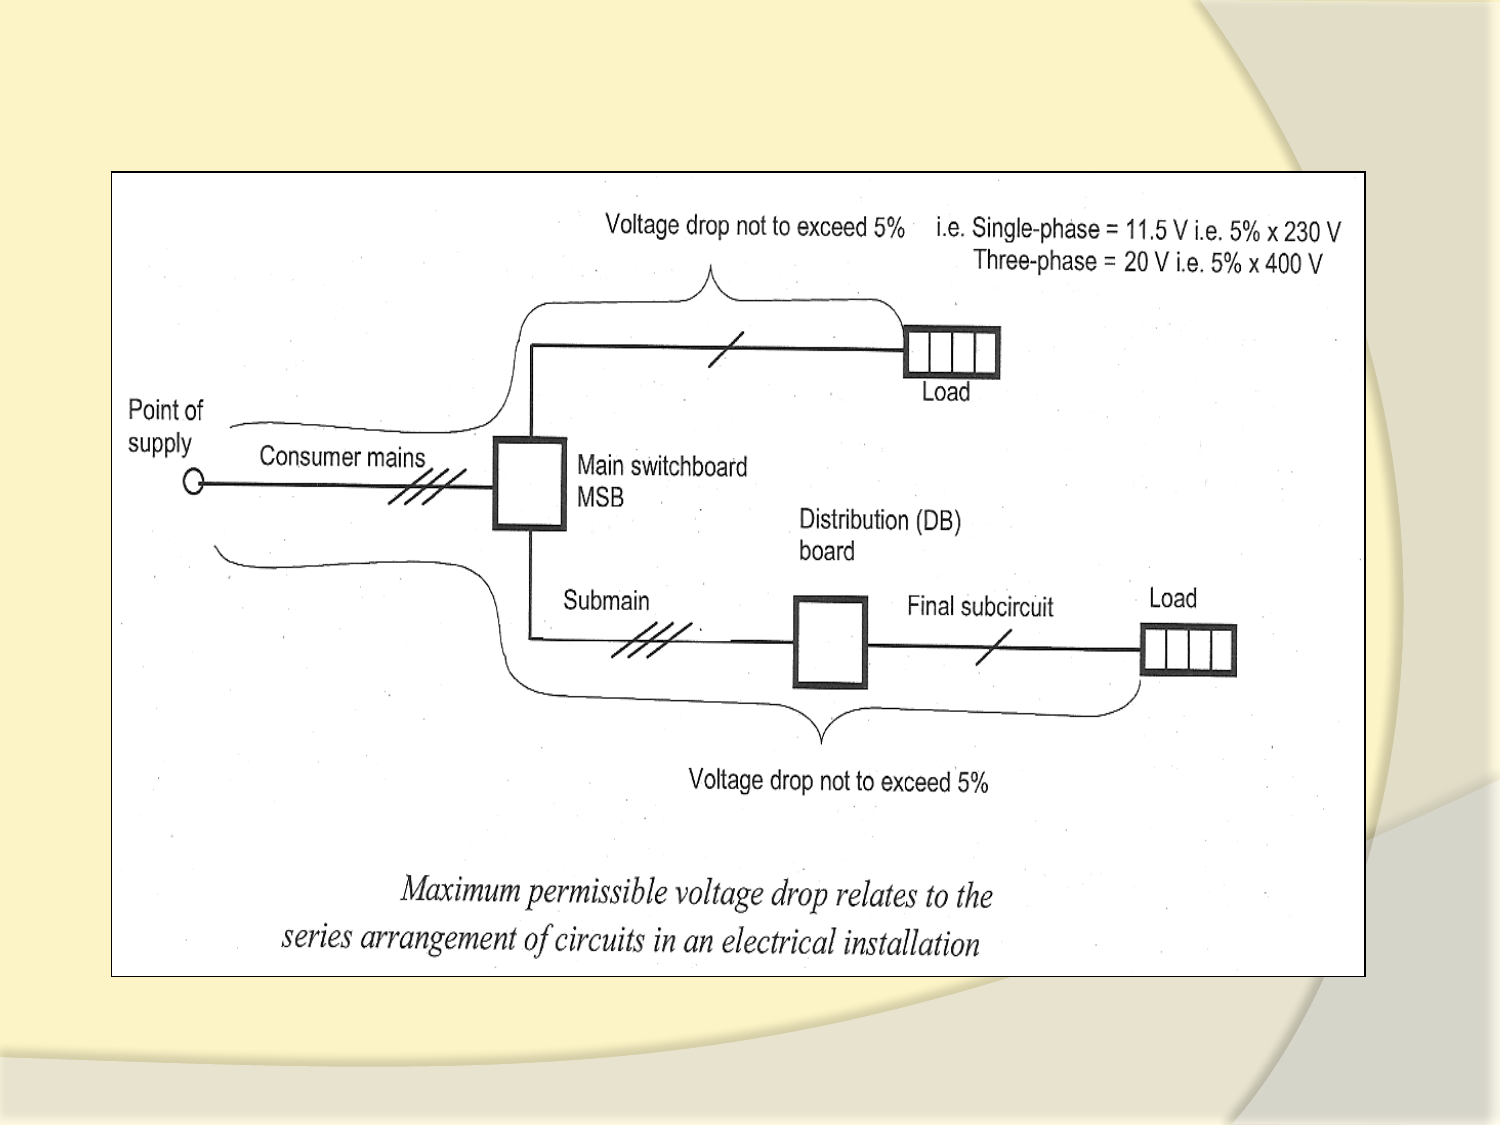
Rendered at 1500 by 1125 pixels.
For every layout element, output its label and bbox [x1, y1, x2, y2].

picture [111, 172, 1365, 977]
